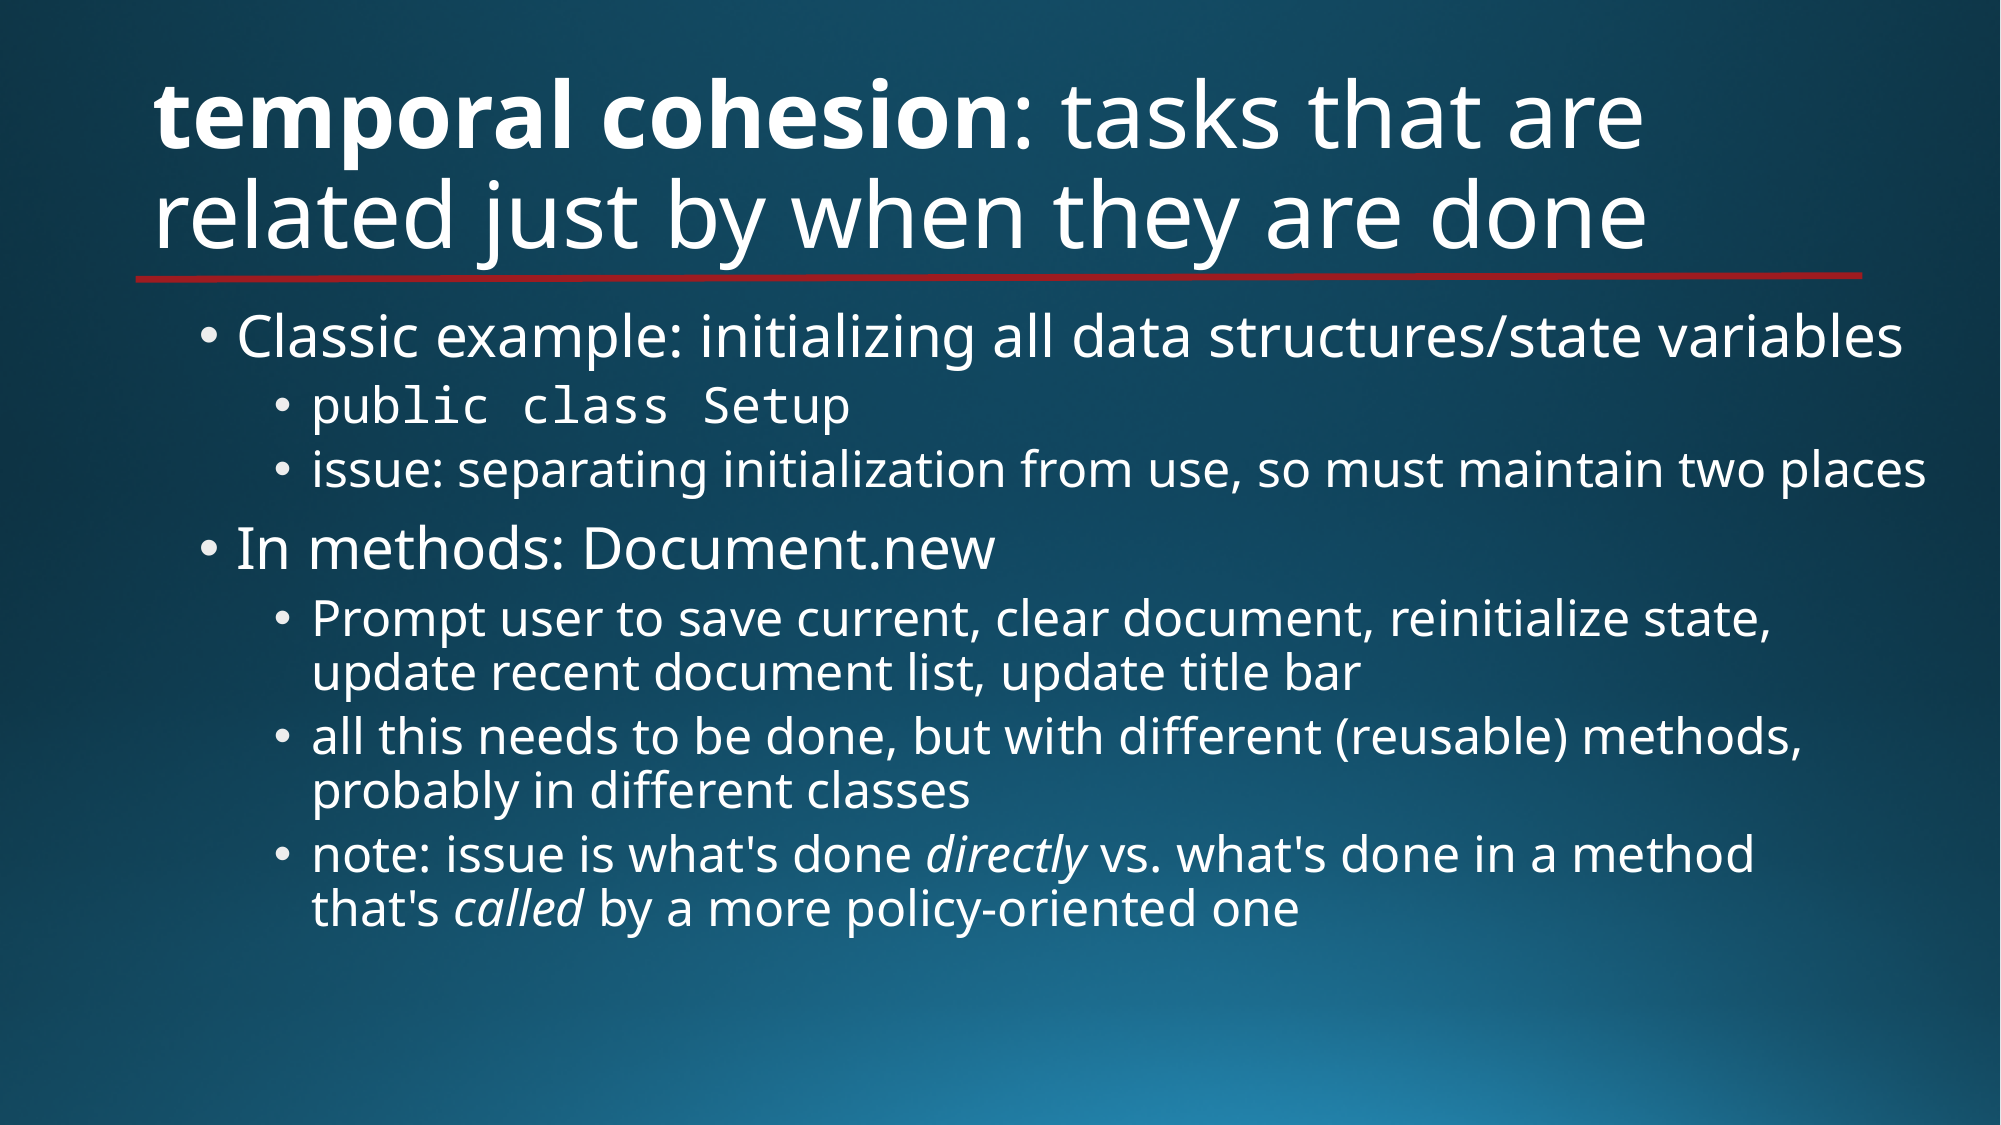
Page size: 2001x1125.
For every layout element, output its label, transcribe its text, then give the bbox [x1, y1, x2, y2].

title temporal cohesion: tasks that are related just by when they are done [137, 59, 1863, 278]
list Classic example: initializing all data structures/state variables public class Setup issue: separating initialization from use, so must maintain two places In methods: Document.new Prompt user to save current, clear document, reinitialize state, update recent document list, update title bar all this needs to be done, but with different (reusable) methods, probably in different classes note: issue is what's done directly vs. what's done in a method that's called by a more policy-oriented one [183, 299, 1945, 1092]
picture [0, 0, 2001, 1125]
